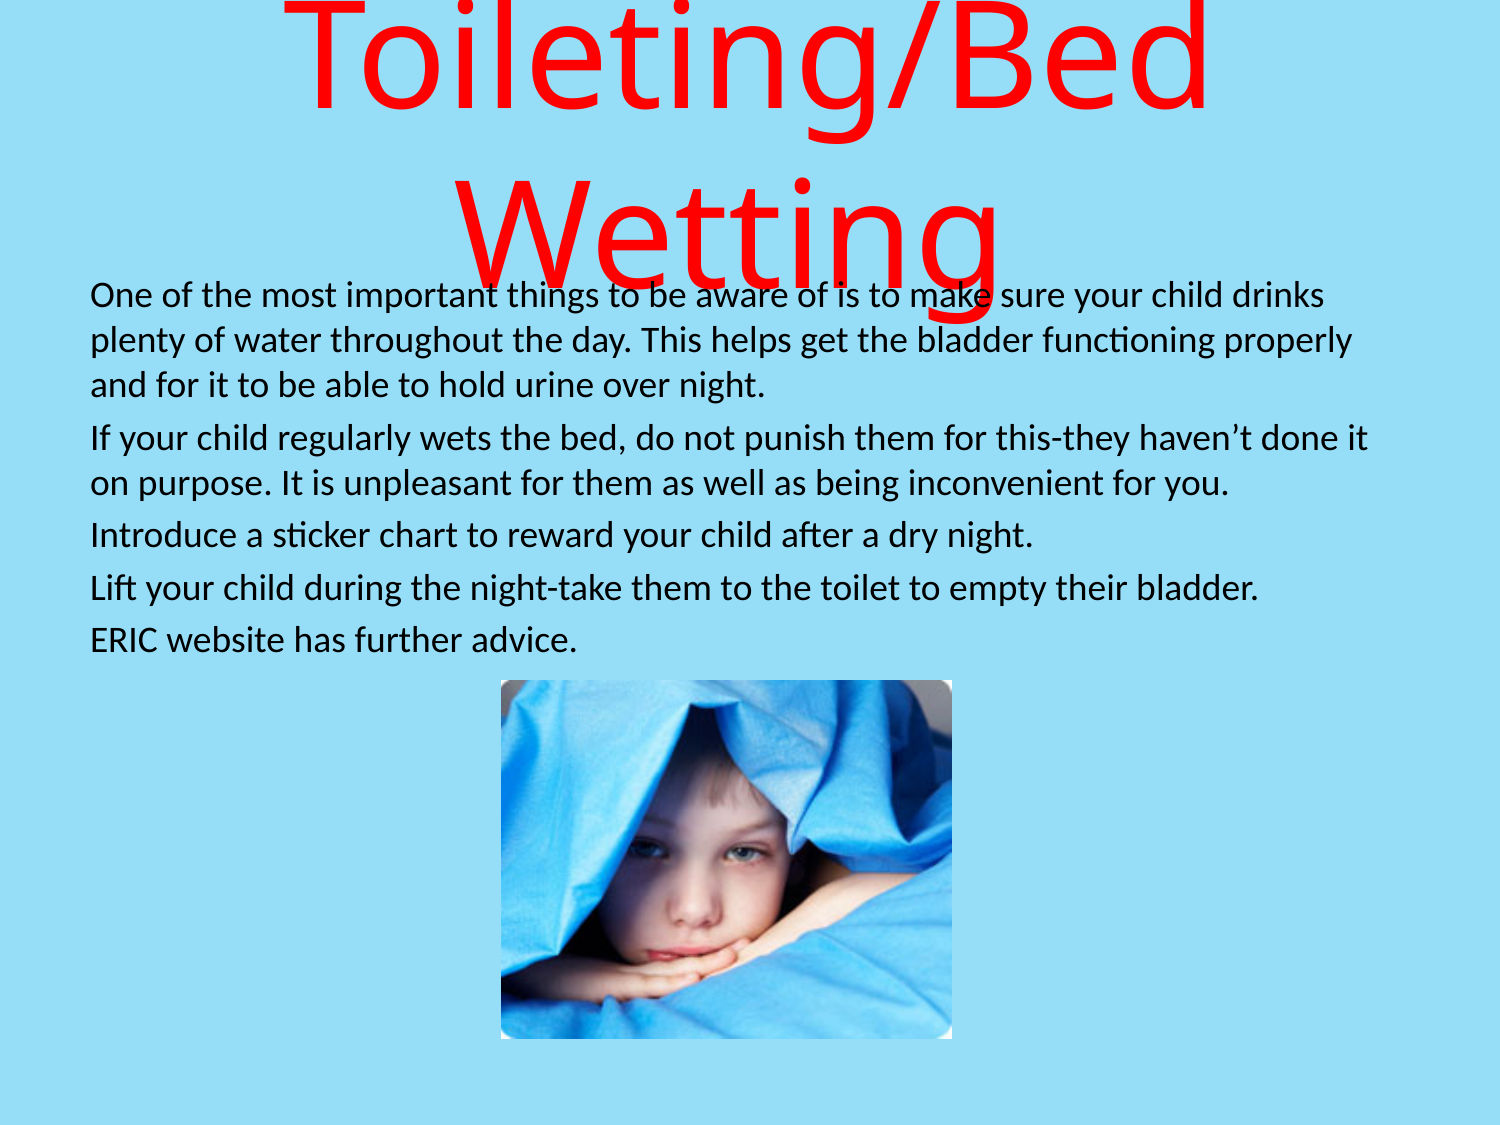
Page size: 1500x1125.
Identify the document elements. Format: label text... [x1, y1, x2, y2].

title Toileting/Bed Wetting [75, 45, 1425, 233]
list One of the most important things to be aware of is to make sure your child drinks plenty of water throughout the day. This helps get the bladder functioning properly and for it to be able to hold urine over night. If your child regularly wets the bed, do not punish them for this-they haven’t done it on purpose. It is unpleasant for them as well as being inconvenient for you. Introduce a sticker chart to reward your child after a dry night. Lift your child during the night-take them to the toilet to empty their bladder. ERIC website has further advice. [75, 262, 1425, 1005]
picture [501, 680, 952, 1039]
